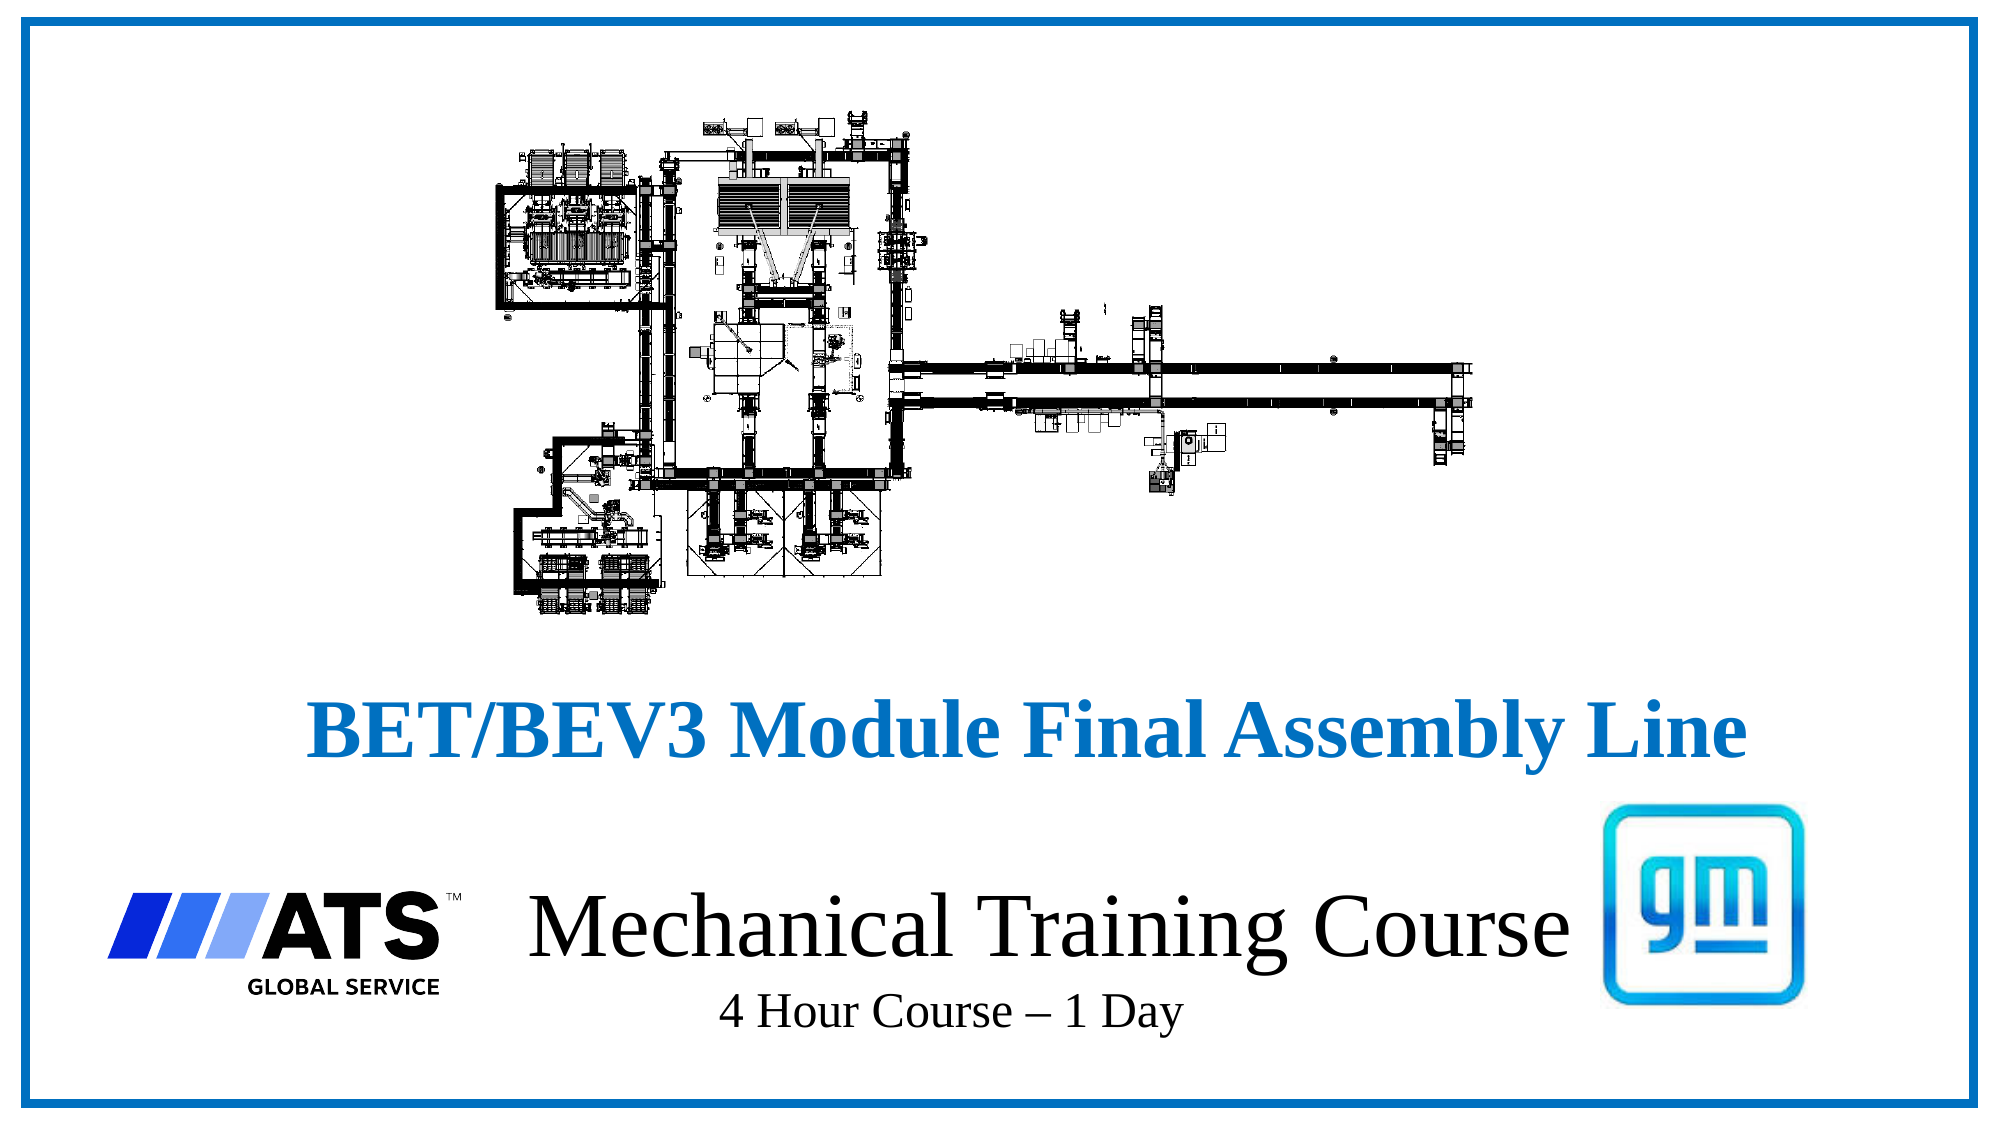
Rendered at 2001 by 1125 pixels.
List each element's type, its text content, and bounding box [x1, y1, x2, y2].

text_box [24, 21, 1975, 1104]
picture [1600, 801, 1808, 1009]
picture [447, 85, 1489, 630]
picture [107, 891, 461, 995]
text_box 4 Hour Course – 1 Day [704, 970, 1200, 1045]
